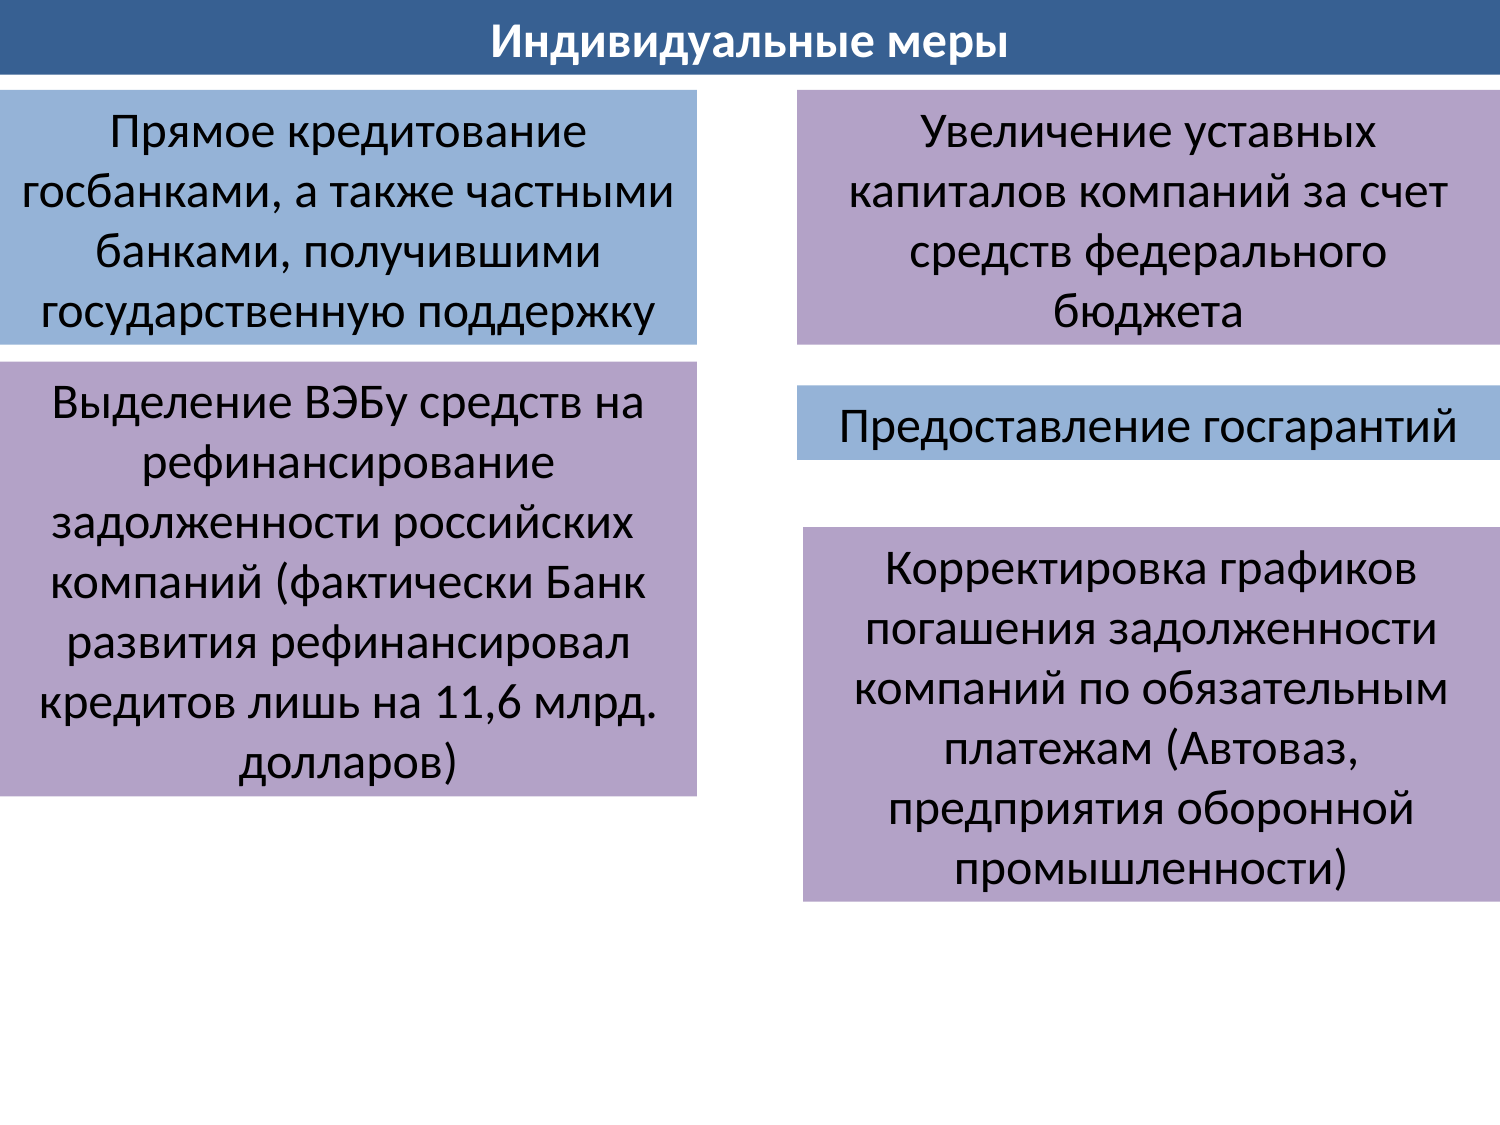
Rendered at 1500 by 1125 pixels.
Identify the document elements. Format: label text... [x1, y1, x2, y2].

text_box Индивидуальные меры [0, 0, 1500, 75]
text_box Корректировка графиков погашения задолженности компаний по обязательным платежам (Автоваз, предприятия оборонной промышленности) [803, 527, 1500, 902]
text_box Прямое кредитование госбанками, а также частными банками, получившими государственную поддержку [0, 89, 697, 345]
text_box Выделение ВЭБу средств на рефинансирование задолженности российских компаний (фактически Банк развития рефинансировал кредитов лишь на 11,6 млрд. долларов) [0, 361, 697, 797]
text_box Увеличение уставных капиталов компаний за счет средств федерального бюджета [797, 89, 1500, 345]
text_box Предоставление госгарантий [797, 385, 1500, 460]
